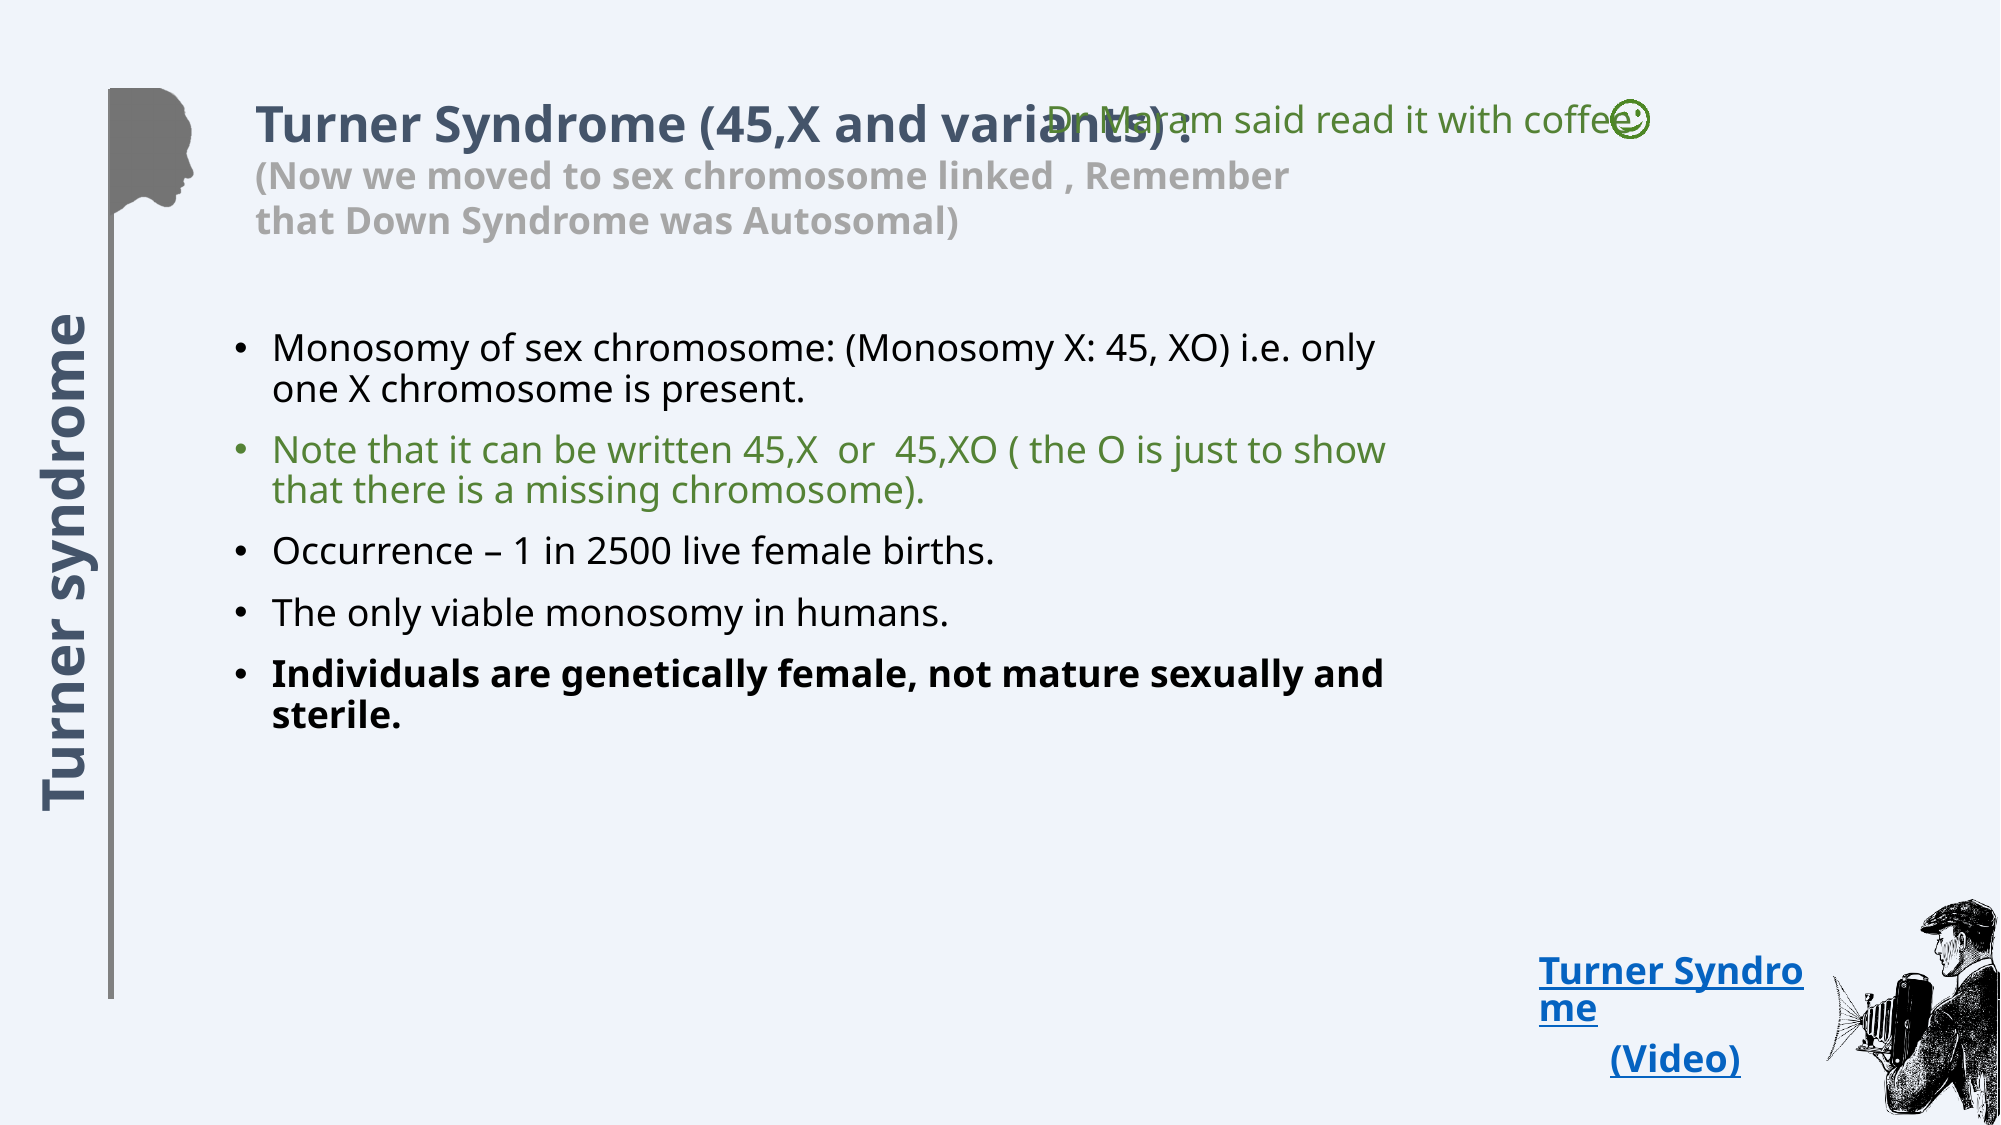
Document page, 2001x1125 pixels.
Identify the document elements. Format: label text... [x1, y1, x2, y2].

picture [1826, 899, 2000, 1125]
text_box Turner syndrome [18, 297, 104, 828]
text_box Monosomy of sex chromosome: (Monosomy X: 45, XO) i.e. only one X chromosome is present. Note that it can be written 45,X or 45,XO ( the O is just to show that there is a missing chromosome). Occurrence – 1 in 2500 live female births. The only viable monosomy in humans. Individuals are genetically female, not mature sexually and sterile. [220, 321, 1434, 940]
text_box Turner Syndrome (45,X and variants) : (Now we moved to sex chromosome linked , Remember that Down Syndrome was Autosomal) [165, 85, 1357, 250]
text_box Turner Syndrome (Video) [1524, 939, 1826, 1056]
text_box Dr Maram said read it with coffee [1029, 88, 1650, 149]
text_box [110, 88, 220, 1000]
picture [1610, 99, 1650, 139]
